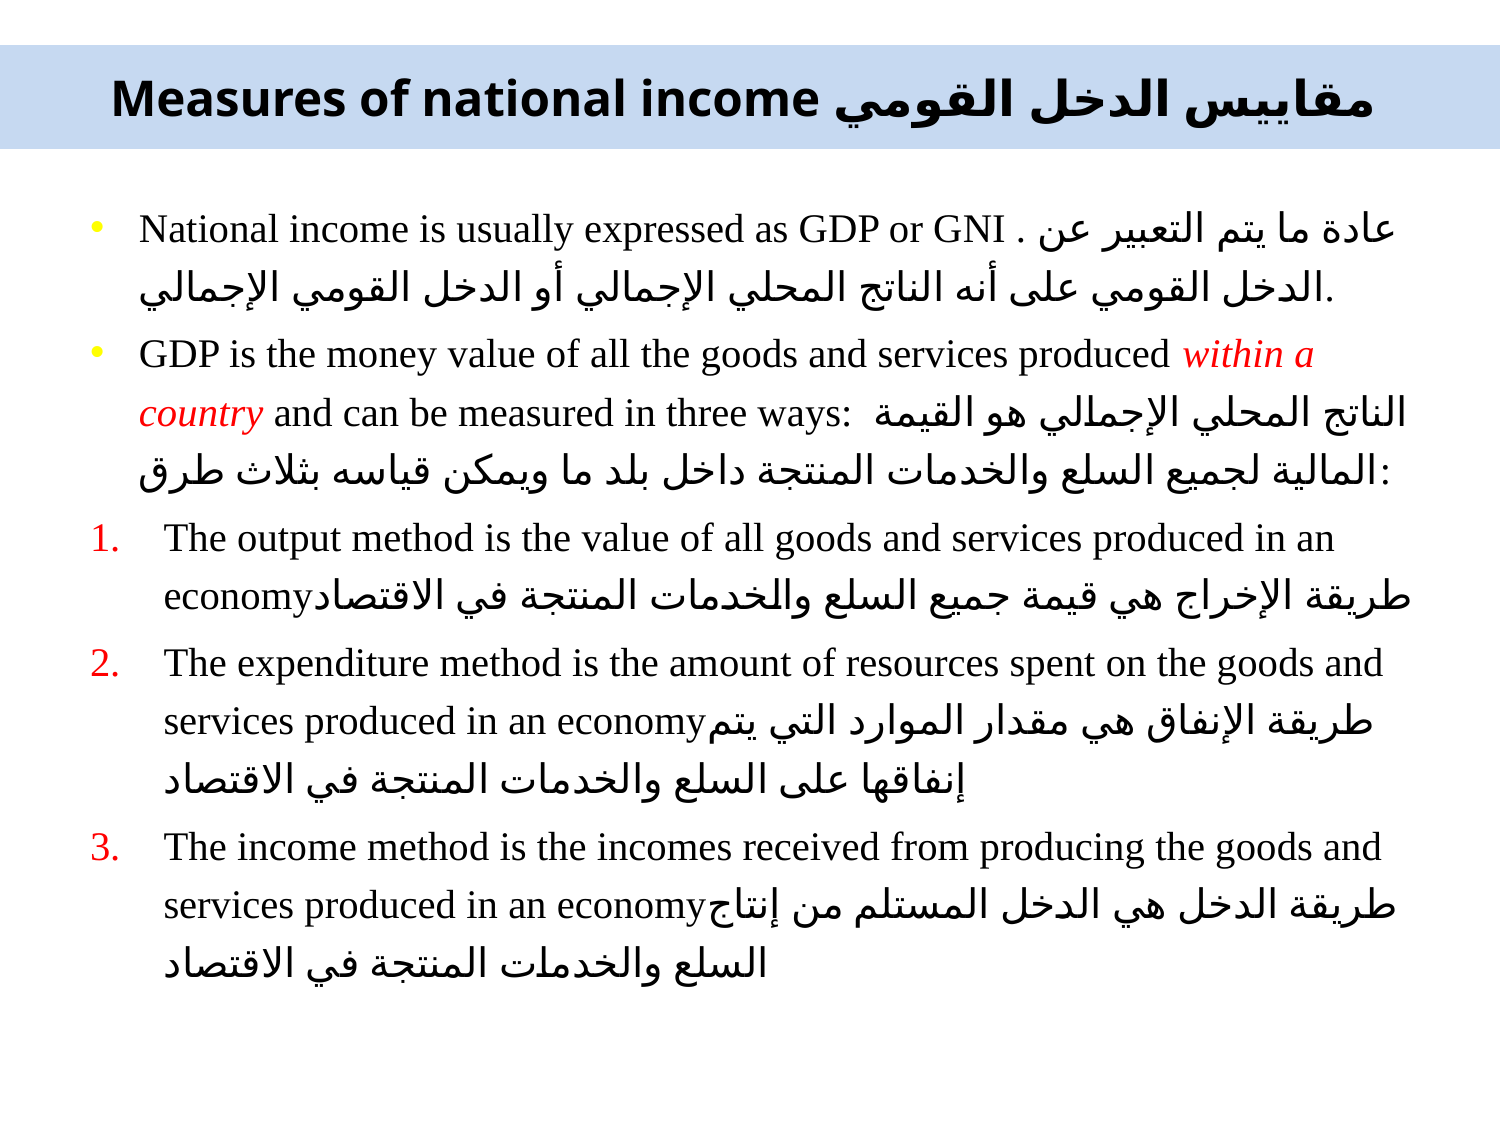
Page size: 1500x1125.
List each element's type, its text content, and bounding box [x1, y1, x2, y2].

list National income is usually expressed as GDP or GNI . عادة ما يتم التعبير عن الدخل القومي على أنه الناتج المحلي الإجمالي أو الدخل القومي الإجمالي. GDP is the money value of all the goods and services produced within a country and can be measured in three ways: الناتج المحلي الإجمالي هو القيمة المالية لجميع السلع والخدمات المنتجة داخل بلد ما ويمكن قياسه بثلاث طرق: The output method is the value of all goods and services produced in an economyطريقة الإخراج هي قيمة جميع السلع والخدمات المنتجة في الاقتصاد The expenditure method is the amount of resources spent on the goods and services produced in an economyطريقة الإنفاق هي مقدار الموارد التي يتم إنفاقها على السلع والخدمات المنتجة في الاقتصاد The income method is the incomes received from producing the goods and services produced in an economyطريقة الدخل هي الدخل المستلم من إنتاج السلع والخدمات المنتجة في الاقتصاد [75, 184, 1459, 1083]
title Measures of national income مقاييس الدخل القومي [0, 45, 1500, 149]
